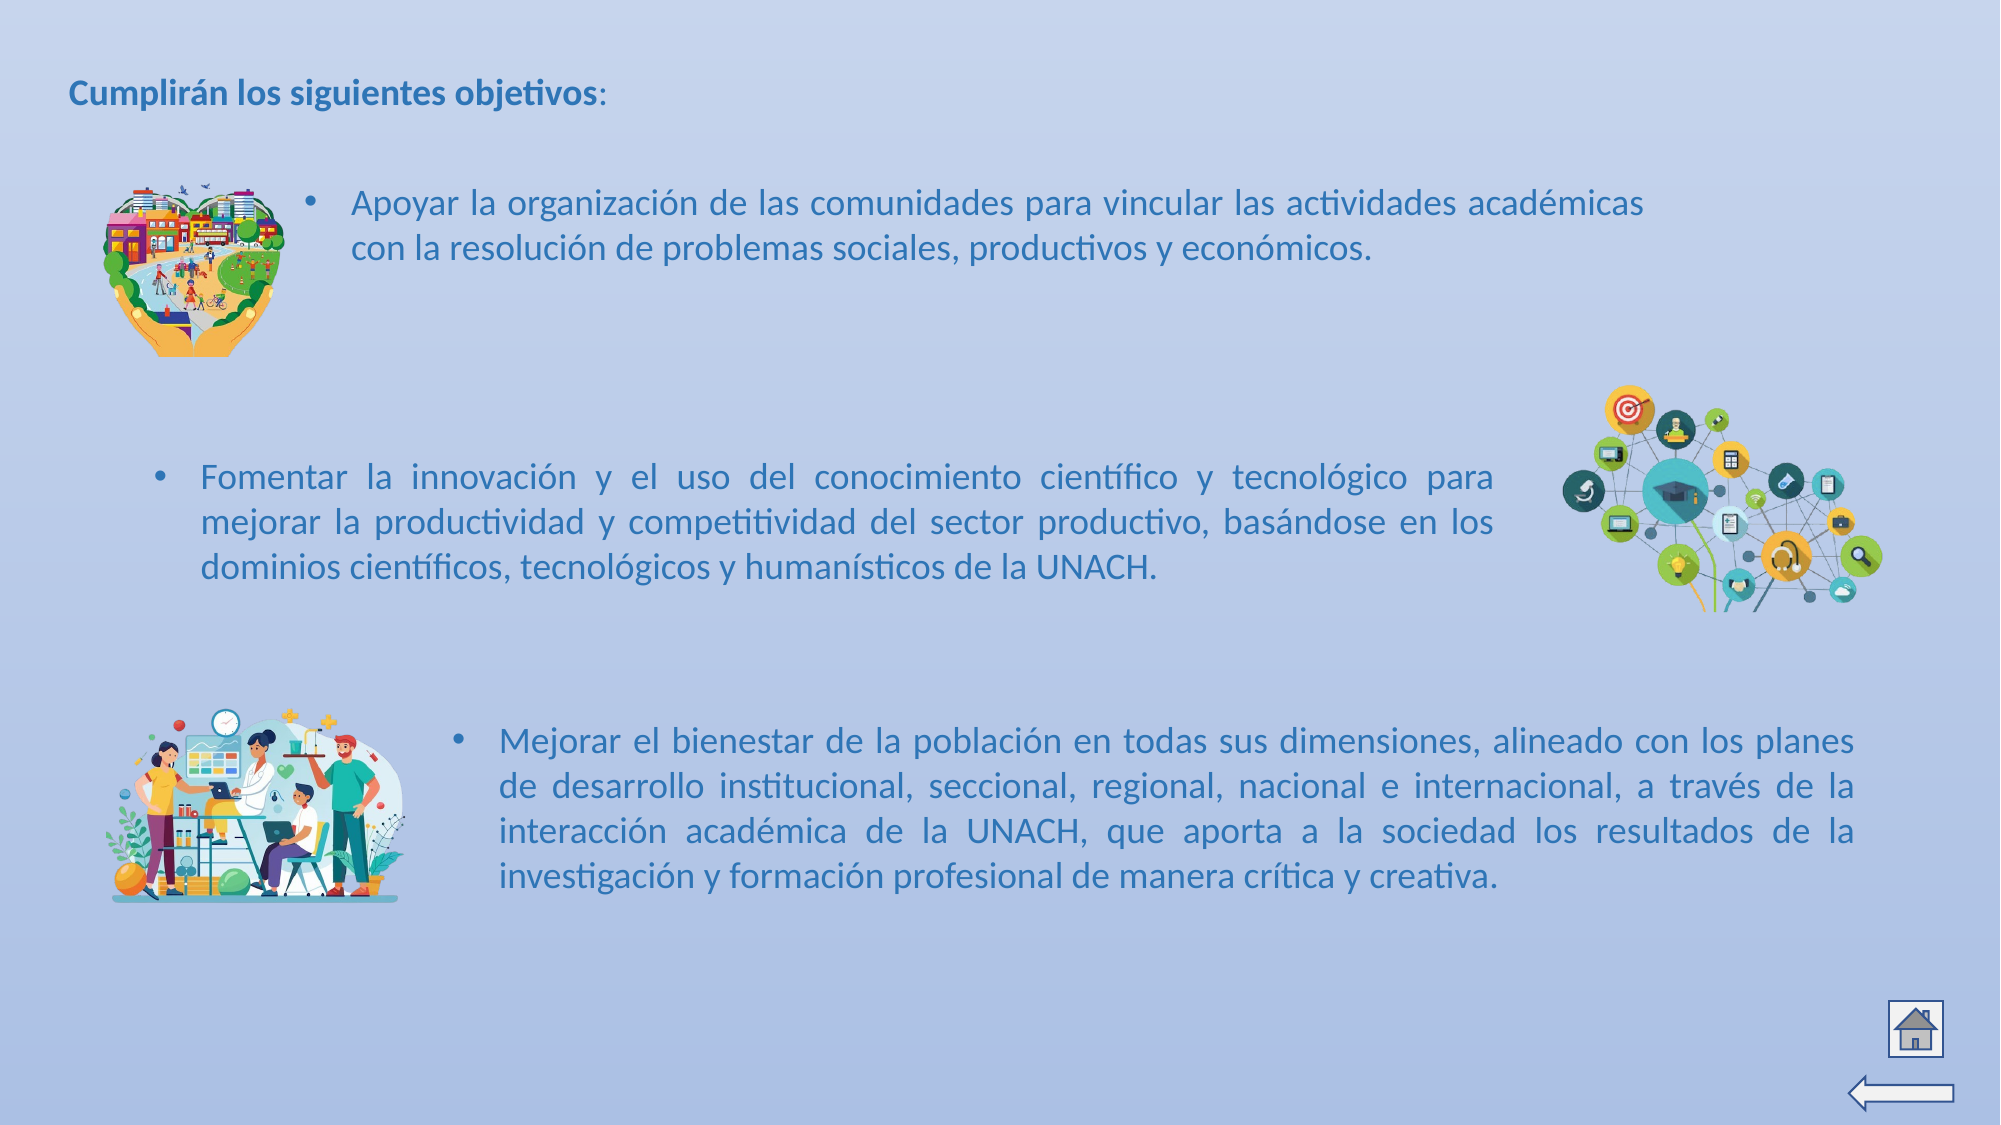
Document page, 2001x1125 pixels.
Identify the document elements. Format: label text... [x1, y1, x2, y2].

picture [106, 707, 408, 905]
text_box Apoyar la organización de las comunidades para vincular las actividades académicas con la resolución de problemas sociales, productivos y económicos. [289, 170, 1661, 276]
text_box Mejorar el bienestar de la población en todas sus dimensiones, alineado con los planes de desarrollo institucional, seccional, regional, nacional e internacional, a través de la interacción académica de la UNACH, que aporta a la sociedad los resultados de la investigación y formación profesional de manera crítica y creativa. [437, 708, 1872, 904]
picture [1484, 363, 1987, 638]
text_box [1888, 1000, 1944, 1058]
text_box [1847, 1074, 1955, 1113]
text_box Fomentar la innovación y el uso del conocimiento científico y tecnológico para mejorar la productividad y competitividad del sector productivo, basándose en los dominios científicos, tecnológicos y humanísticos de la UNACH. [138, 445, 1484, 595]
text_box Cumplirán los siguientes objetivos: [45, 60, 907, 121]
picture [103, 183, 290, 357]
